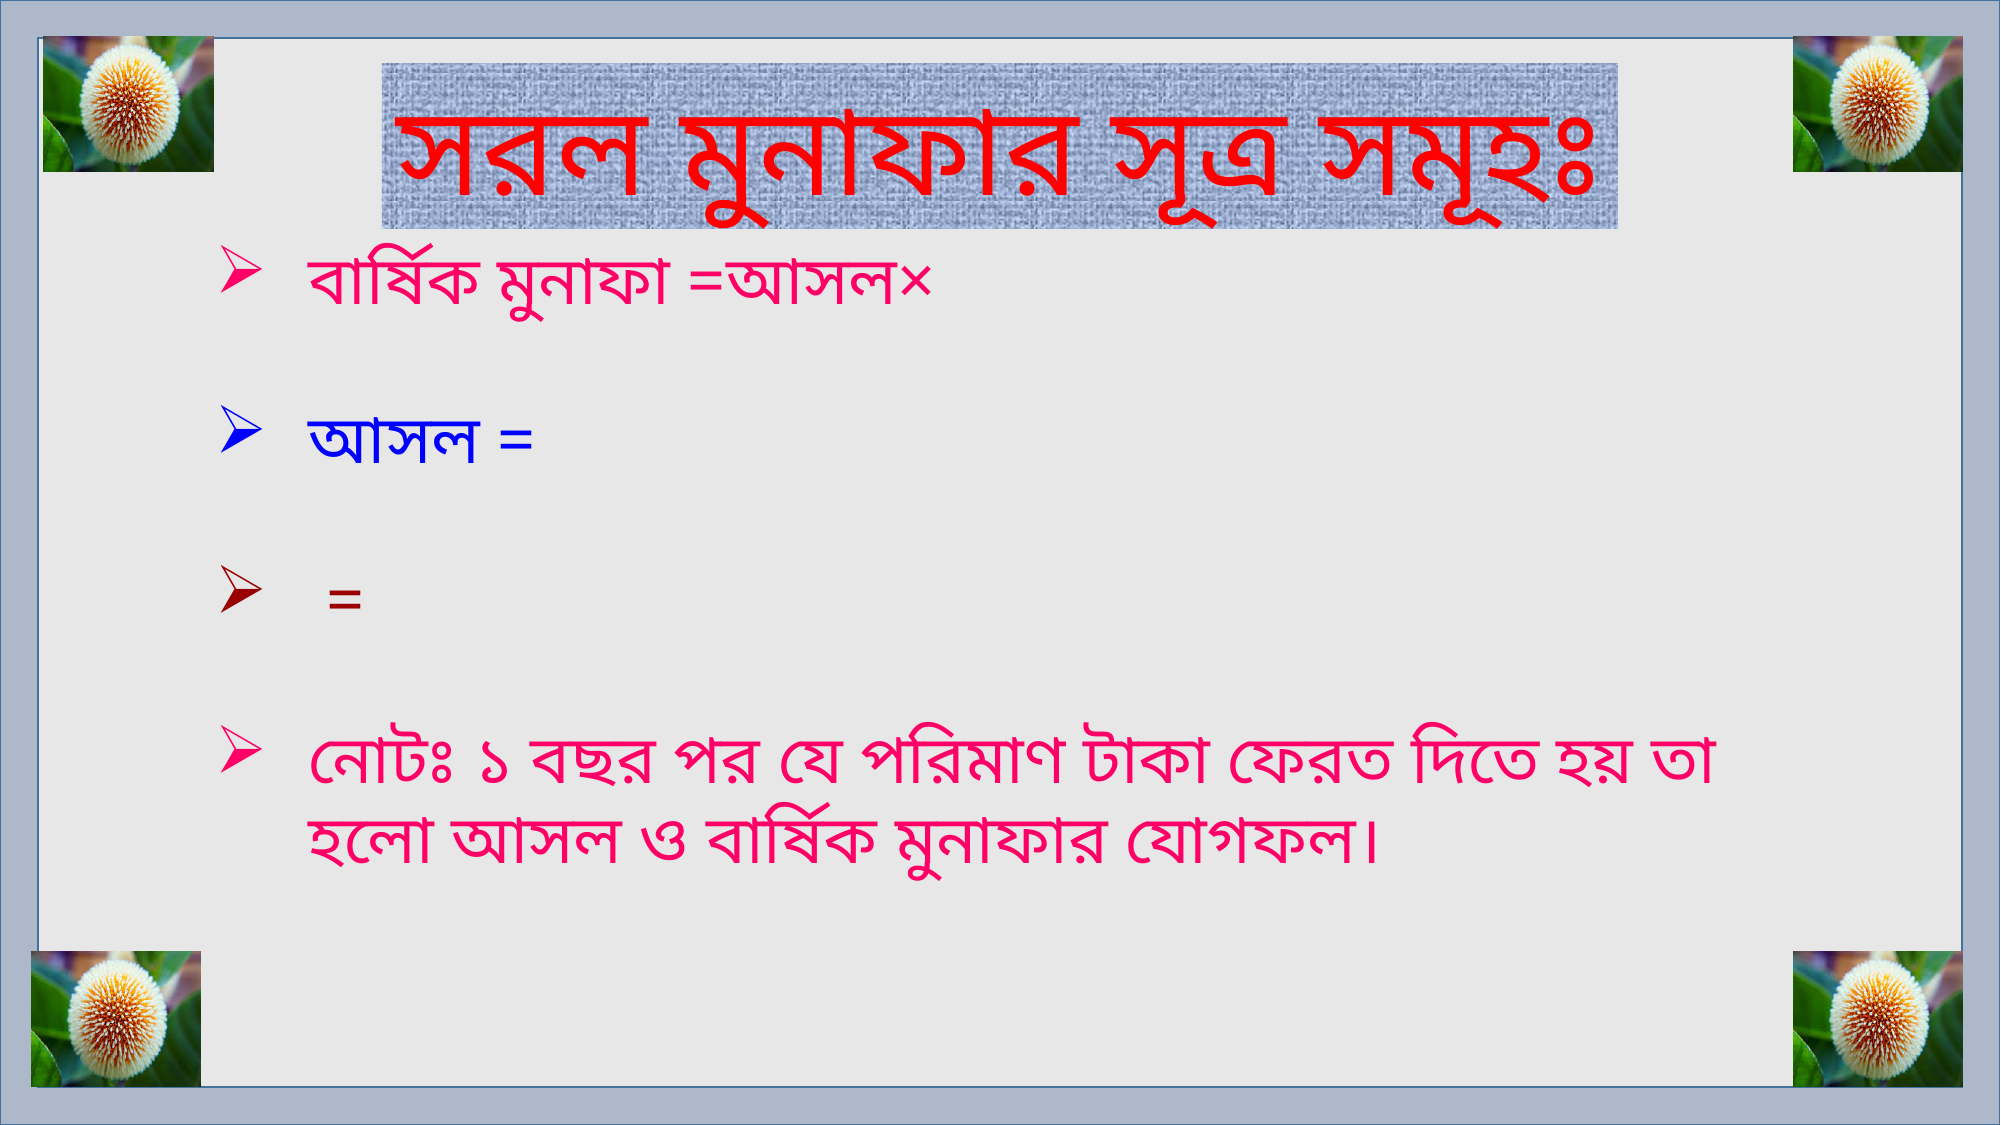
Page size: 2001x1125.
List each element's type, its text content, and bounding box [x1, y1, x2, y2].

picture [1793, 36, 1963, 172]
text_box সরল মুনাফার সূত্র সমূহঃ [381, 63, 1618, 229]
picture [43, 36, 214, 172]
picture [31, 951, 201, 1087]
text_box [0, 0, 2000, 1125]
picture [1793, 951, 1963, 1087]
